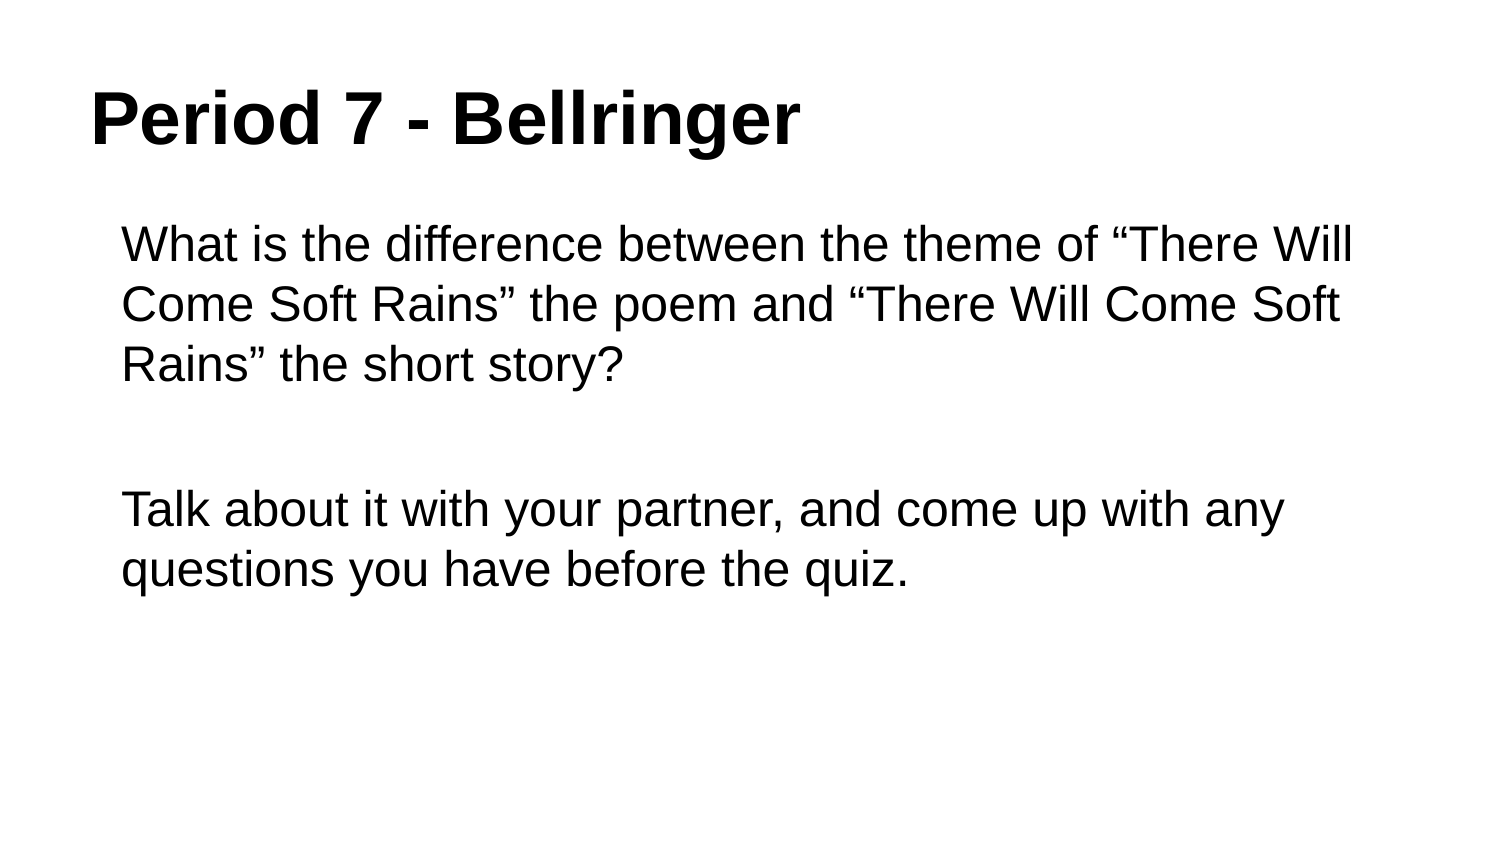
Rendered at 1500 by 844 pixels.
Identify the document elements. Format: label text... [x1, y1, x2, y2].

list What is the difference between the theme of “There Will Come Soft Rains” the poem and “There Will Come Soft Rains” the short story? Talk about it with your partner, and come up with any questions you have before the quiz. [75, 196, 1425, 808]
title Period 7 - Bellringer [75, 33, 1425, 175]
